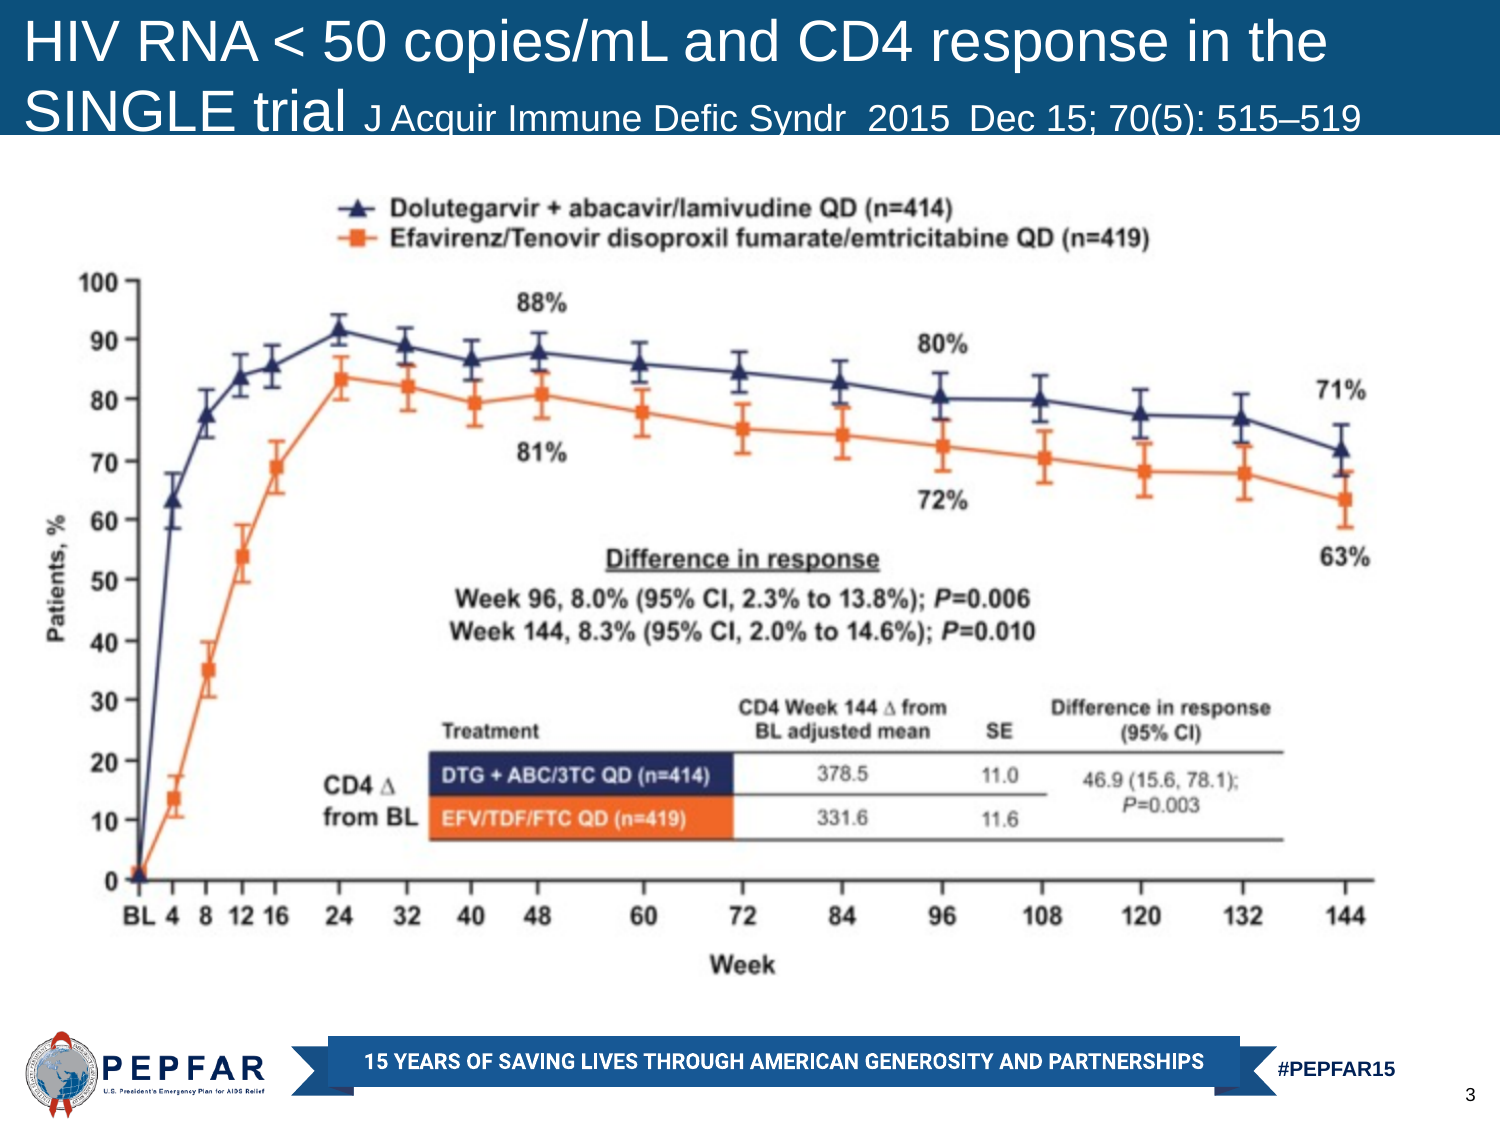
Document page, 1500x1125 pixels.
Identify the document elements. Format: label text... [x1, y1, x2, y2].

picture [25, 1031, 267, 1119]
picture [0, 152, 1500, 1000]
list HIV RNA < 50 copies/mL and CD4 response in the SINGLE trial J Acquir Immune Defic Syndr 2015 Dec 15; 70(5): 515–519 [23, 11, 1462, 148]
